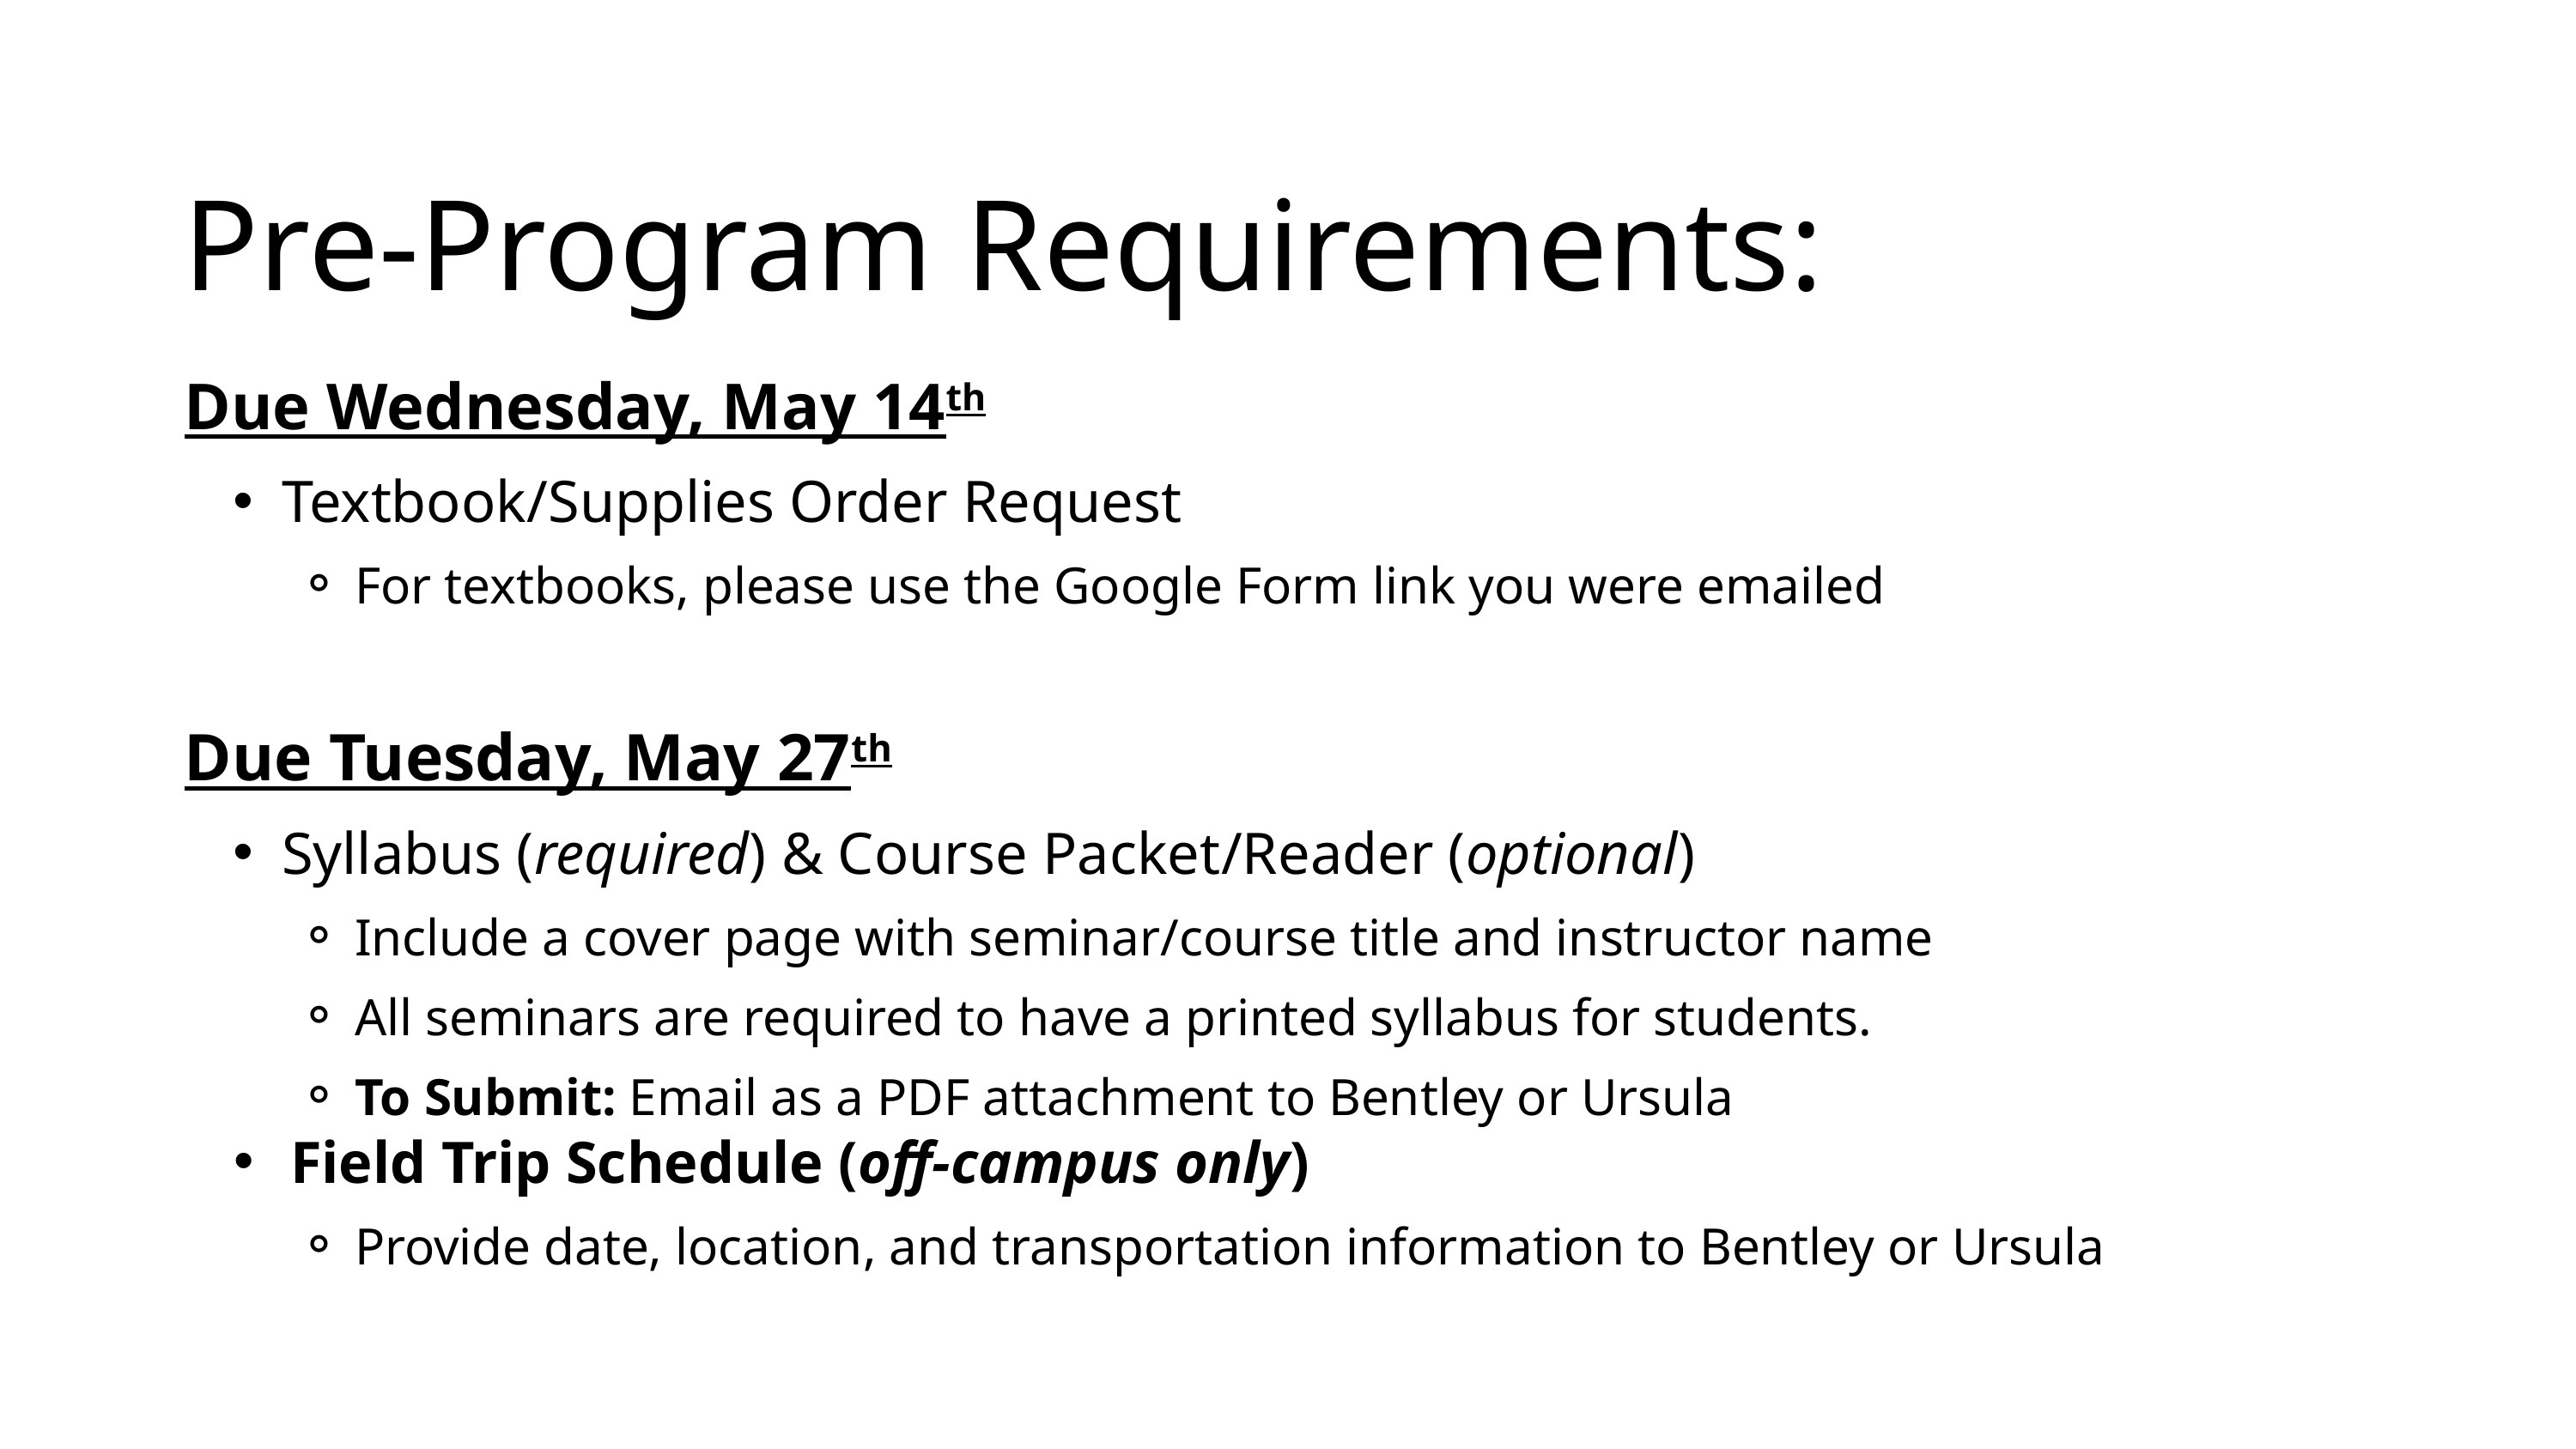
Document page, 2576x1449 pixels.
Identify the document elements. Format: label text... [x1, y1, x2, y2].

text_box Pre-Program Requirements:​ [183, 165, 2039, 316]
text_box Due Wednesday, May 14th Textbook/Supplies Order Request For textbooks, please use the Google Form link you were emailed​ Due Tuesday, May 27th Syllabus (required) & Course Packet​/Reader (optional) Include a cover page with seminar/course title and instructor name All seminars are required to have a printed syllabus for students. To Submit: Email as a PDF attachment to Bentley or Ursula Field Trip Schedule (off-campus only) Provide date, location, and transportation information to Bentley or Ursula [184, 339, 2352, 1355]
